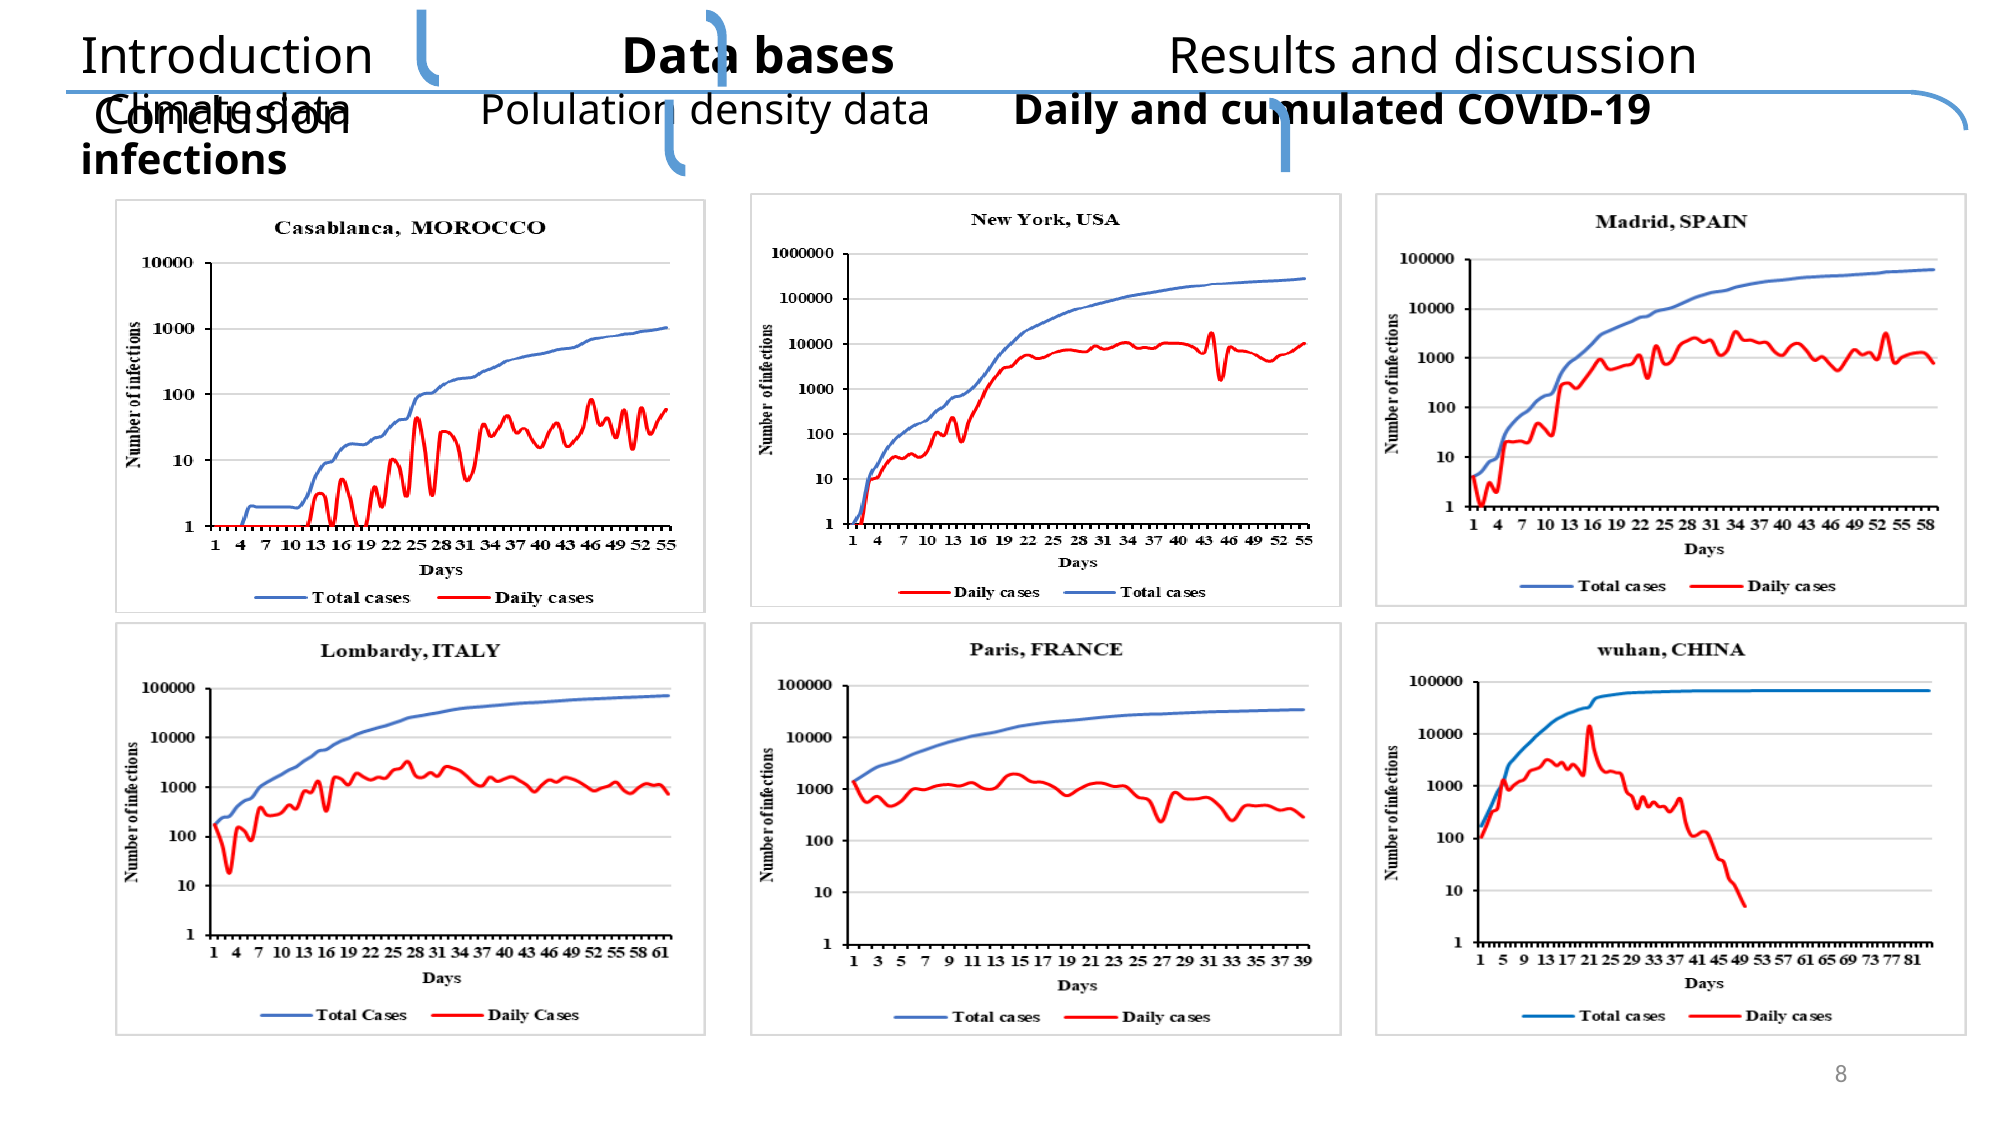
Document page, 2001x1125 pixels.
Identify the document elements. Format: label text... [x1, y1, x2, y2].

text_box [1280, 169, 1291, 173]
text_box [416, 9, 427, 16]
picture [1375, 193, 1967, 607]
picture [750, 193, 1342, 607]
text_box Introduction Data bases Results and discussion Conclusion [66, 16, 1942, 92]
picture [115, 622, 706, 1036]
text_box [671, 169, 686, 177]
text_box [706, 9, 727, 87]
picture [750, 622, 1342, 1036]
picture [1375, 622, 1967, 1036]
slide_number 8 [1412, 1042, 1863, 1103]
picture [115, 199, 706, 613]
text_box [66, 92, 1967, 169]
